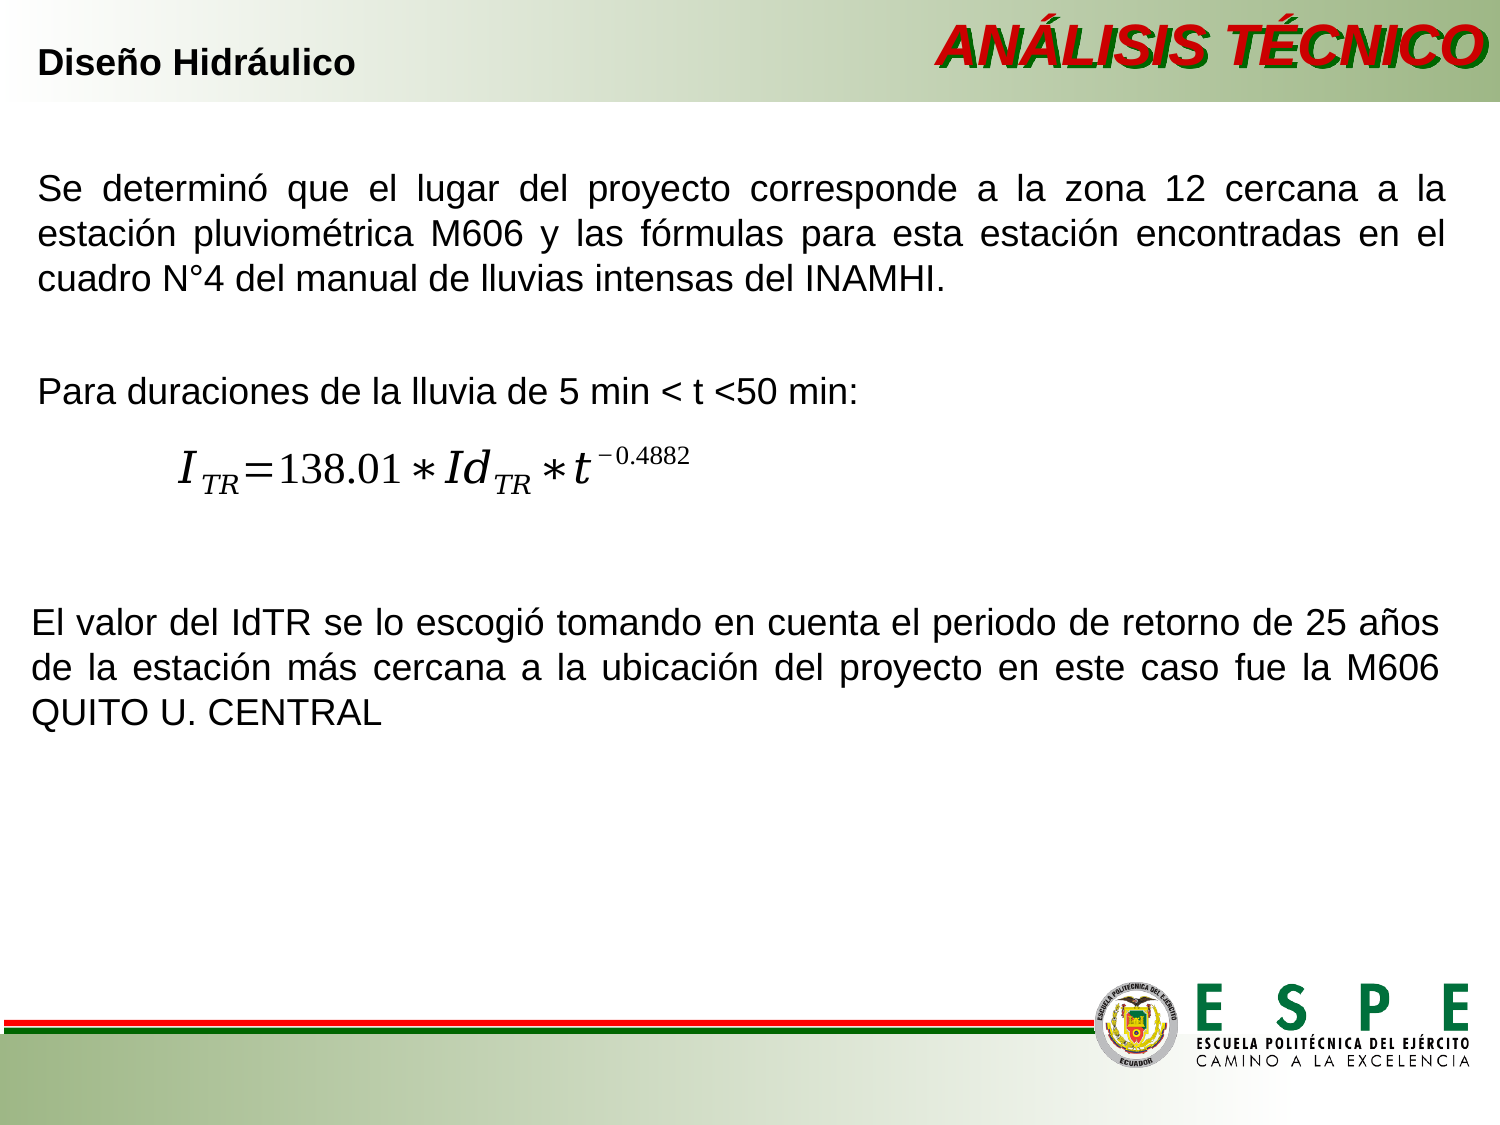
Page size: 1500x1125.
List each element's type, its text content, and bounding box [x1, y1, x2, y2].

picture [1057, 964, 1500, 1093]
text_box Se determinó que el lugar del proyecto corresponde a la zona 12 cercana a la estación pluviométrica M606 y las fórmulas para esta estación encontradas en el cuadro N°4 del manual de lluvias intensas del INAMHI. [22, 156, 1461, 307]
text_box Diseño Hidráulico [22, 30, 1270, 91]
text_box ANÁLISIS TÉCNICO [5, 0, 1500, 114]
text_box Para duraciones de la lluvia de 5 min < t <50 min: [22, 359, 1161, 420]
